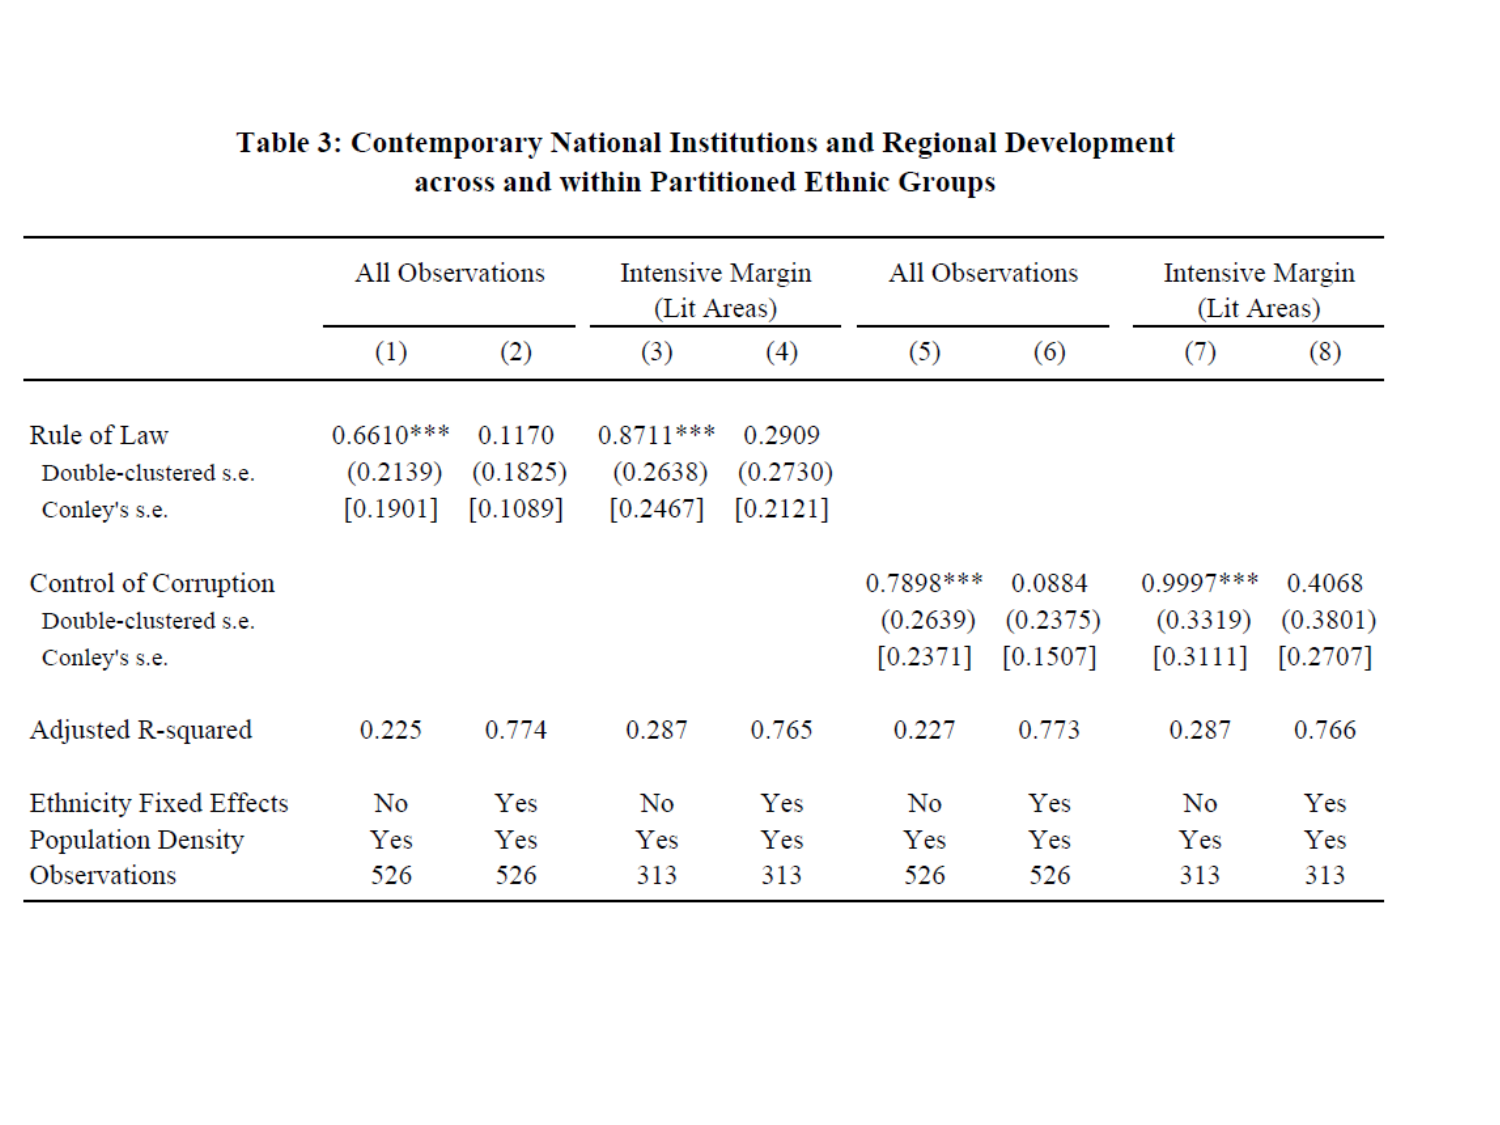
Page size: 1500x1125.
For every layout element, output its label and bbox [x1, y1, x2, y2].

picture [0, 113, 1485, 913]
